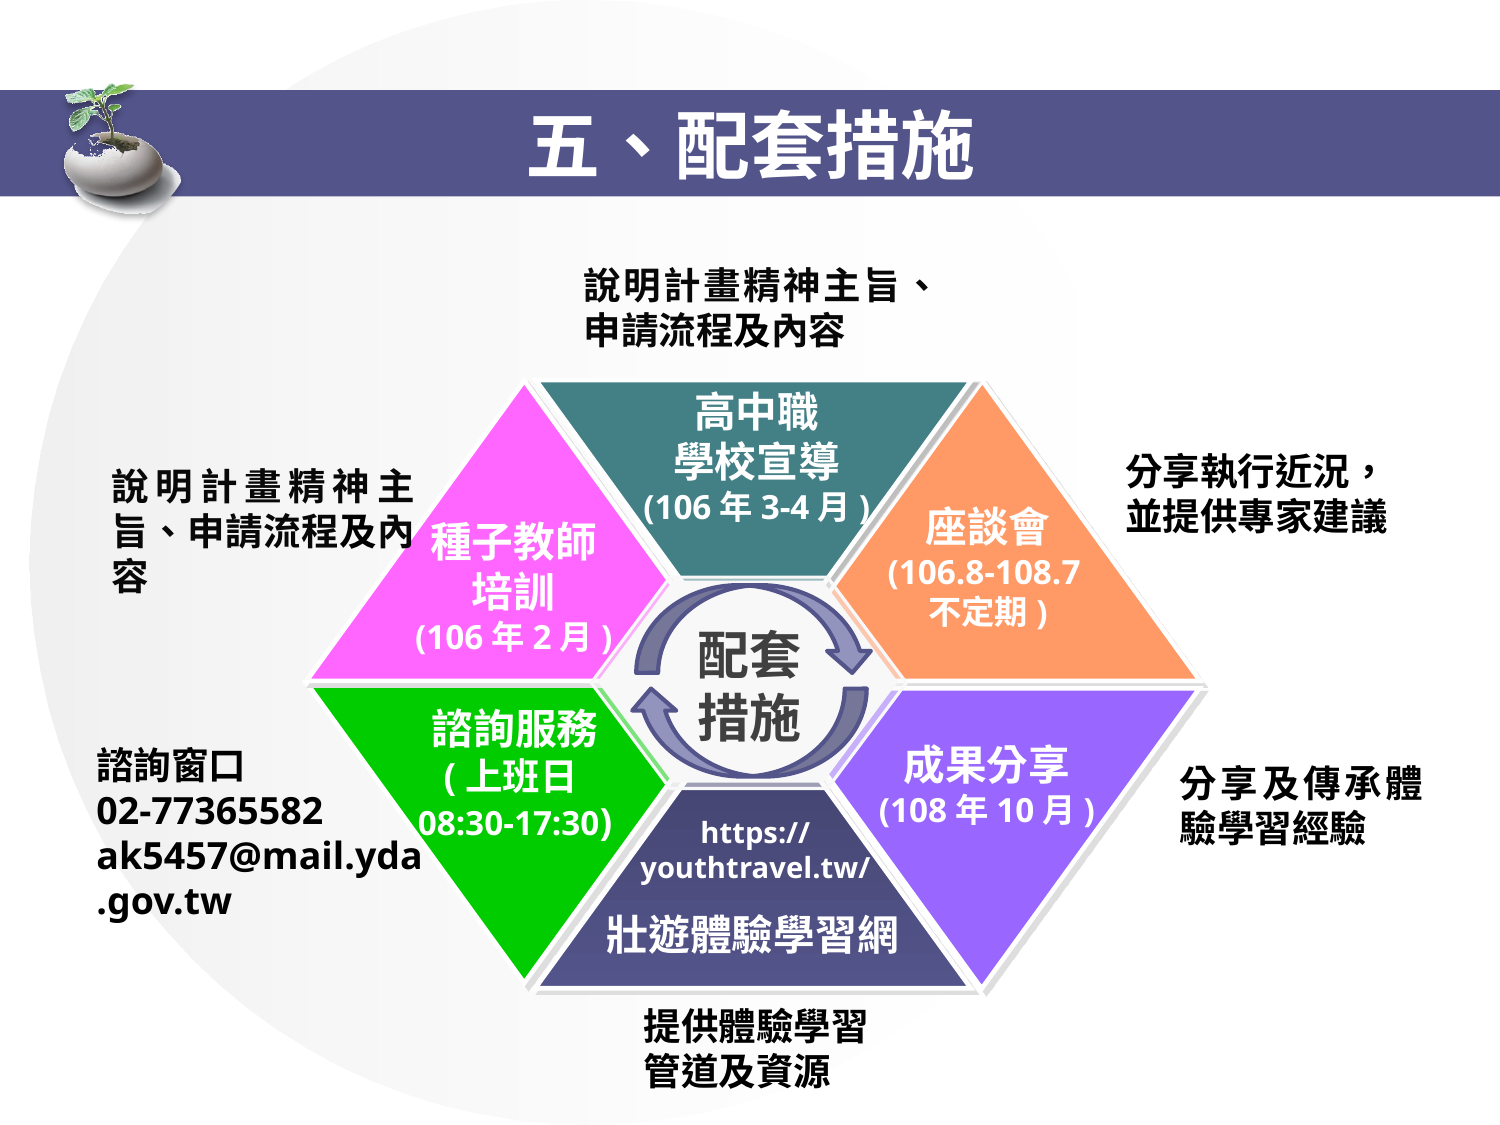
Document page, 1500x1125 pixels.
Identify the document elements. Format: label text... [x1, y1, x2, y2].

text_box 提供體驗學習 管道及資源 [628, 997, 973, 1101]
text_box 說明計畫精神主旨、申請流程及內容 [568, 254, 957, 360]
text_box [81, 378, 1454, 989]
title 五、配套措施 [256, 103, 1244, 184]
picture [29, 62, 191, 224]
